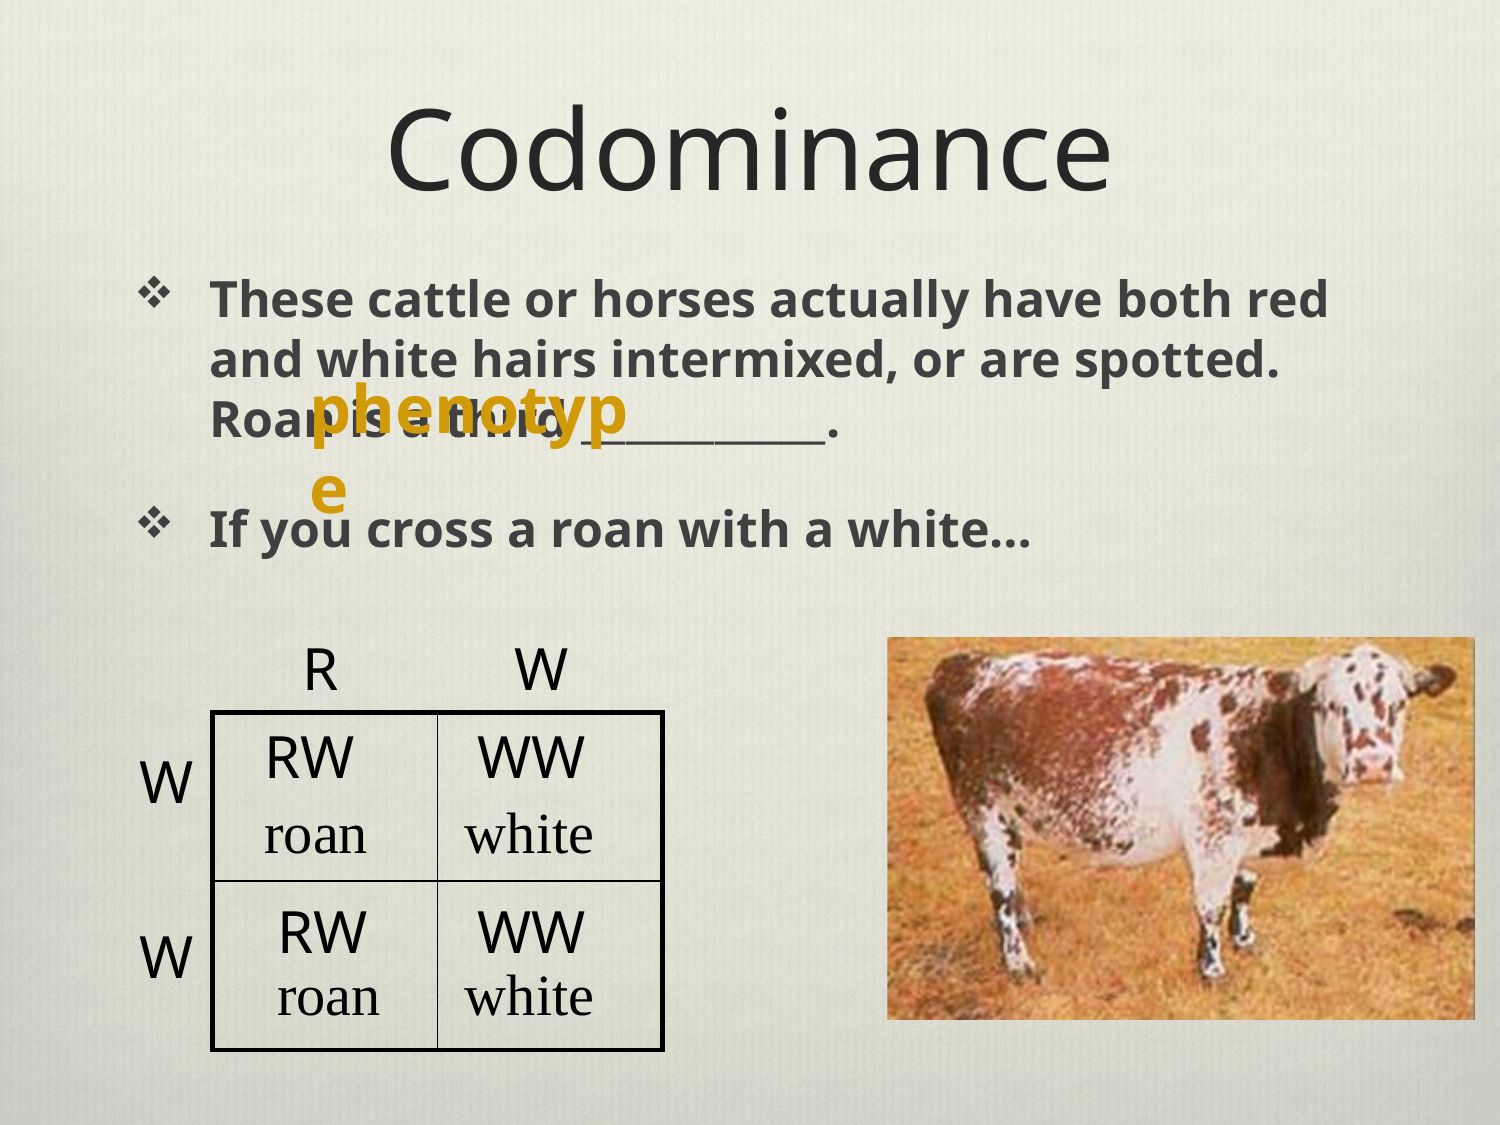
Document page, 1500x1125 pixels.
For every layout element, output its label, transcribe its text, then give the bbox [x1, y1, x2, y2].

text_box WW [462, 712, 625, 787]
table_cell [215, 882, 437, 1048]
text_box RW [262, 887, 400, 950]
text_box W [124, 912, 200, 998]
text_box RW [249, 712, 388, 787]
text_box R [287, 624, 363, 710]
picture [886, 636, 1476, 1021]
text_box phenotype [294, 359, 670, 535]
table_cell [438, 882, 660, 1048]
text_box W [499, 624, 588, 710]
title Codominance [119, 51, 1381, 240]
text_box WW [462, 887, 650, 973]
text_box roan [262, 950, 438, 1035]
text_box white [449, 950, 613, 1035]
text_box W [124, 737, 200, 823]
text_box roan [249, 787, 400, 873]
table_header [438, 715, 660, 880]
text_box white [450, 787, 625, 873]
list These cattle or horses actually have both red and white hairs intermixed, or are spotted. Roan is a third ___________. If you cross a roan with a white… [119, 260, 1381, 1011]
table_header [215, 715, 437, 880]
